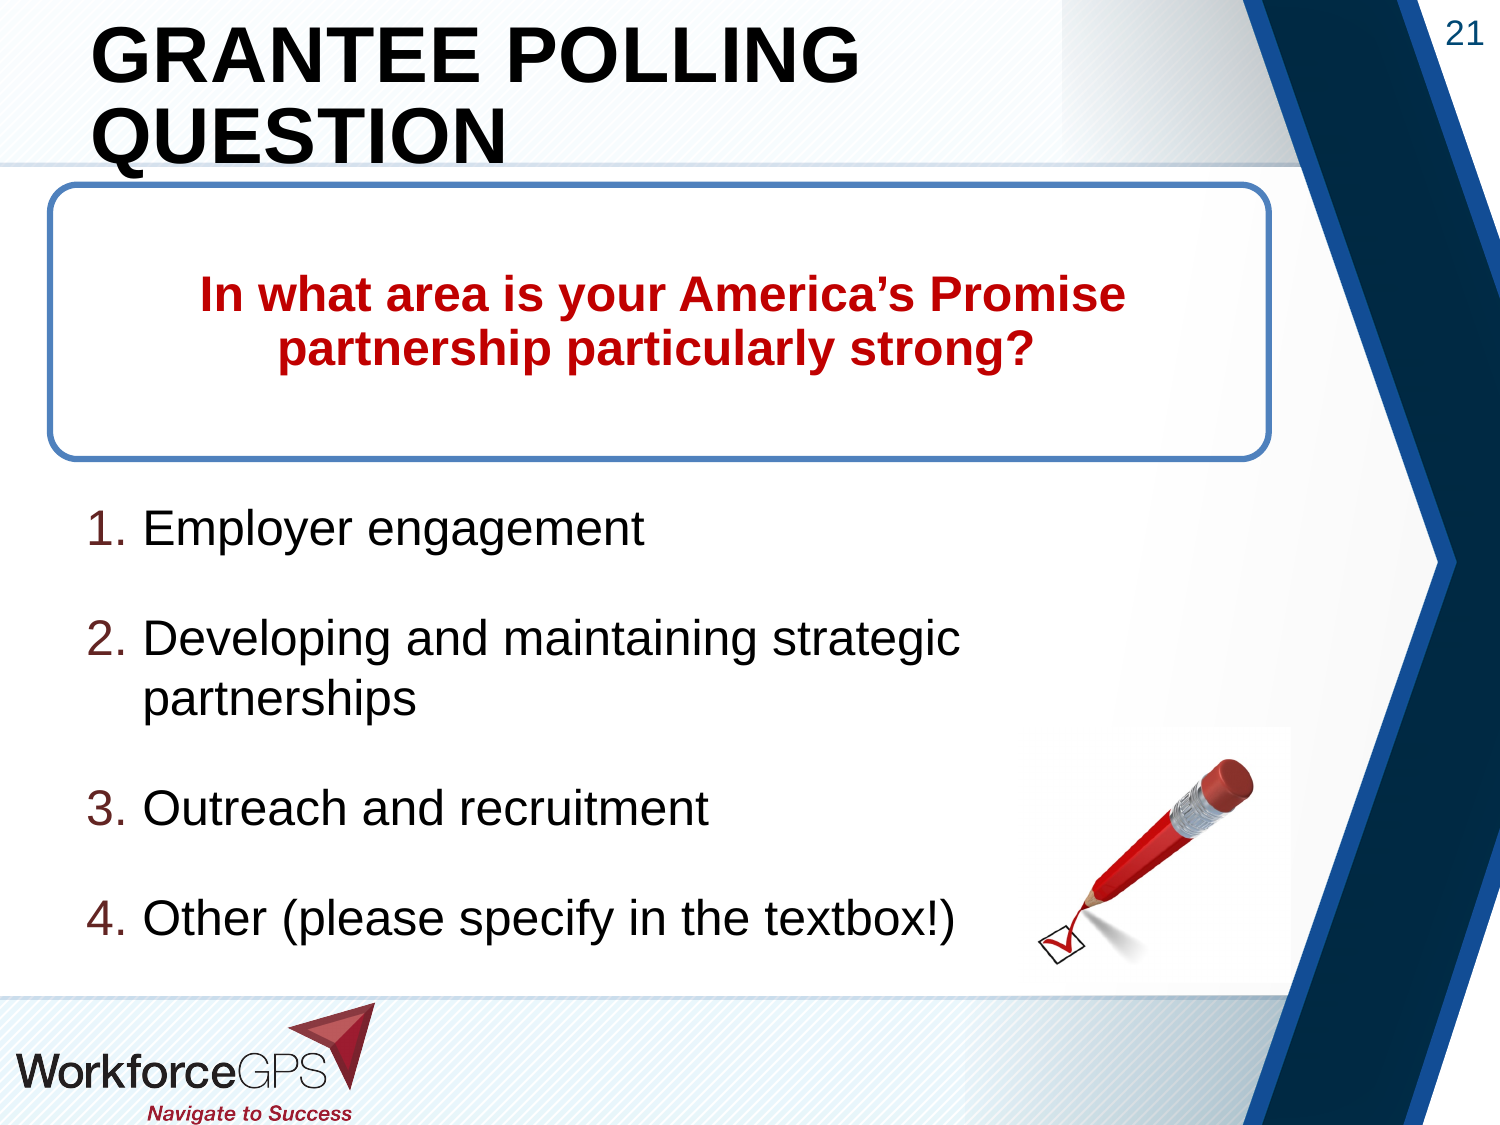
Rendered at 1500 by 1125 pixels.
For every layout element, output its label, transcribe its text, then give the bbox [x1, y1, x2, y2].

picture [12, 1001, 379, 1125]
title Grantee Polling Question [75, 35, 1209, 163]
picture [1017, 0, 1500, 1125]
slide_number [1037, 1052, 1388, 1113]
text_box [49, 184, 1270, 488]
text_box Employer engagement Developing and maintaining strategic partnerships Outreach and recruitment Other (please specify in the textbox!) [71, 500, 1212, 953]
